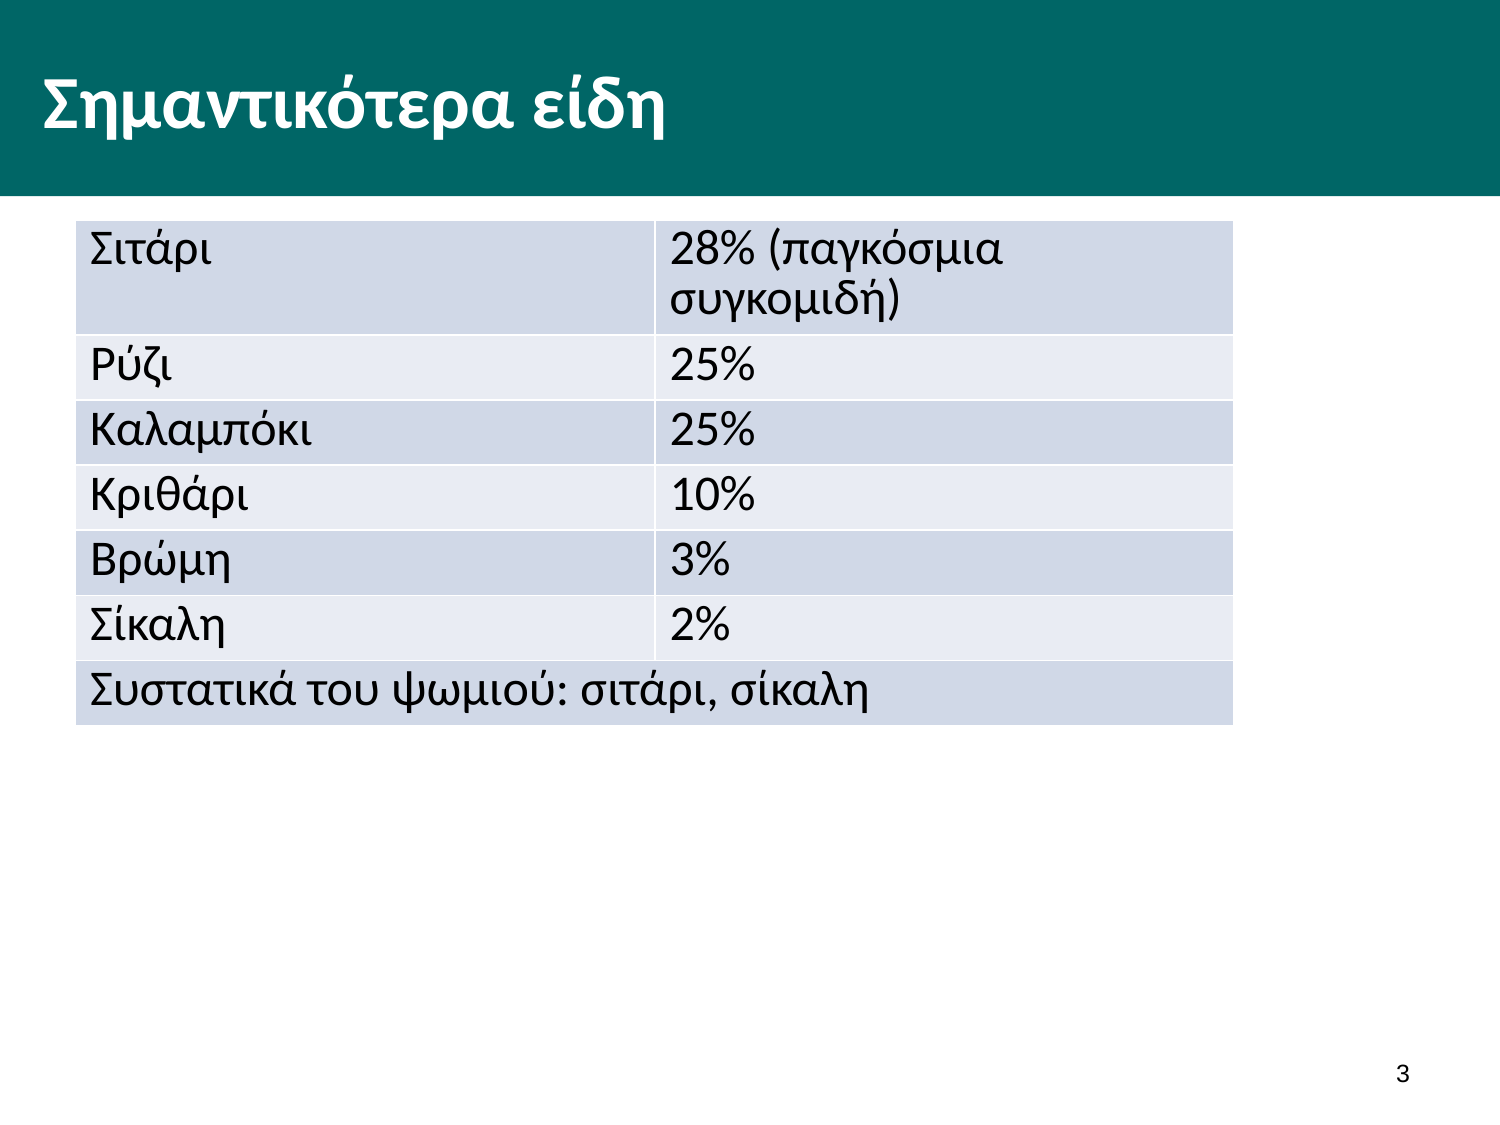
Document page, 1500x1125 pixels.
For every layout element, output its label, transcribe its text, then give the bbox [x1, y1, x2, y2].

table_cell Ρύζι [76, 336, 654, 399]
table_cell Κριθάρι [76, 466, 654, 529]
slide_number 2 [1074, 1042, 1425, 1103]
table_cell 2% [656, 596, 1233, 660]
table_cell Καλαμπόκι [76, 401, 654, 464]
table_header 28% (παγκόσμια συγκομιδή) [656, 221, 1233, 334]
table_cell 25% [656, 336, 1233, 399]
table_cell 25% [656, 401, 1233, 464]
table_cell Συστατικά του ψωμιού: σιτάρι, σίκαλη [76, 661, 1233, 725]
title Σημαντικότερα είδη [0, 0, 1500, 197]
table_cell 10% [656, 466, 1233, 529]
table_header Σιτάρι [76, 221, 654, 334]
table_cell 3% [656, 531, 1233, 595]
table_cell Σίκαλη [76, 596, 654, 660]
table_cell Βρώμη [76, 531, 654, 595]
